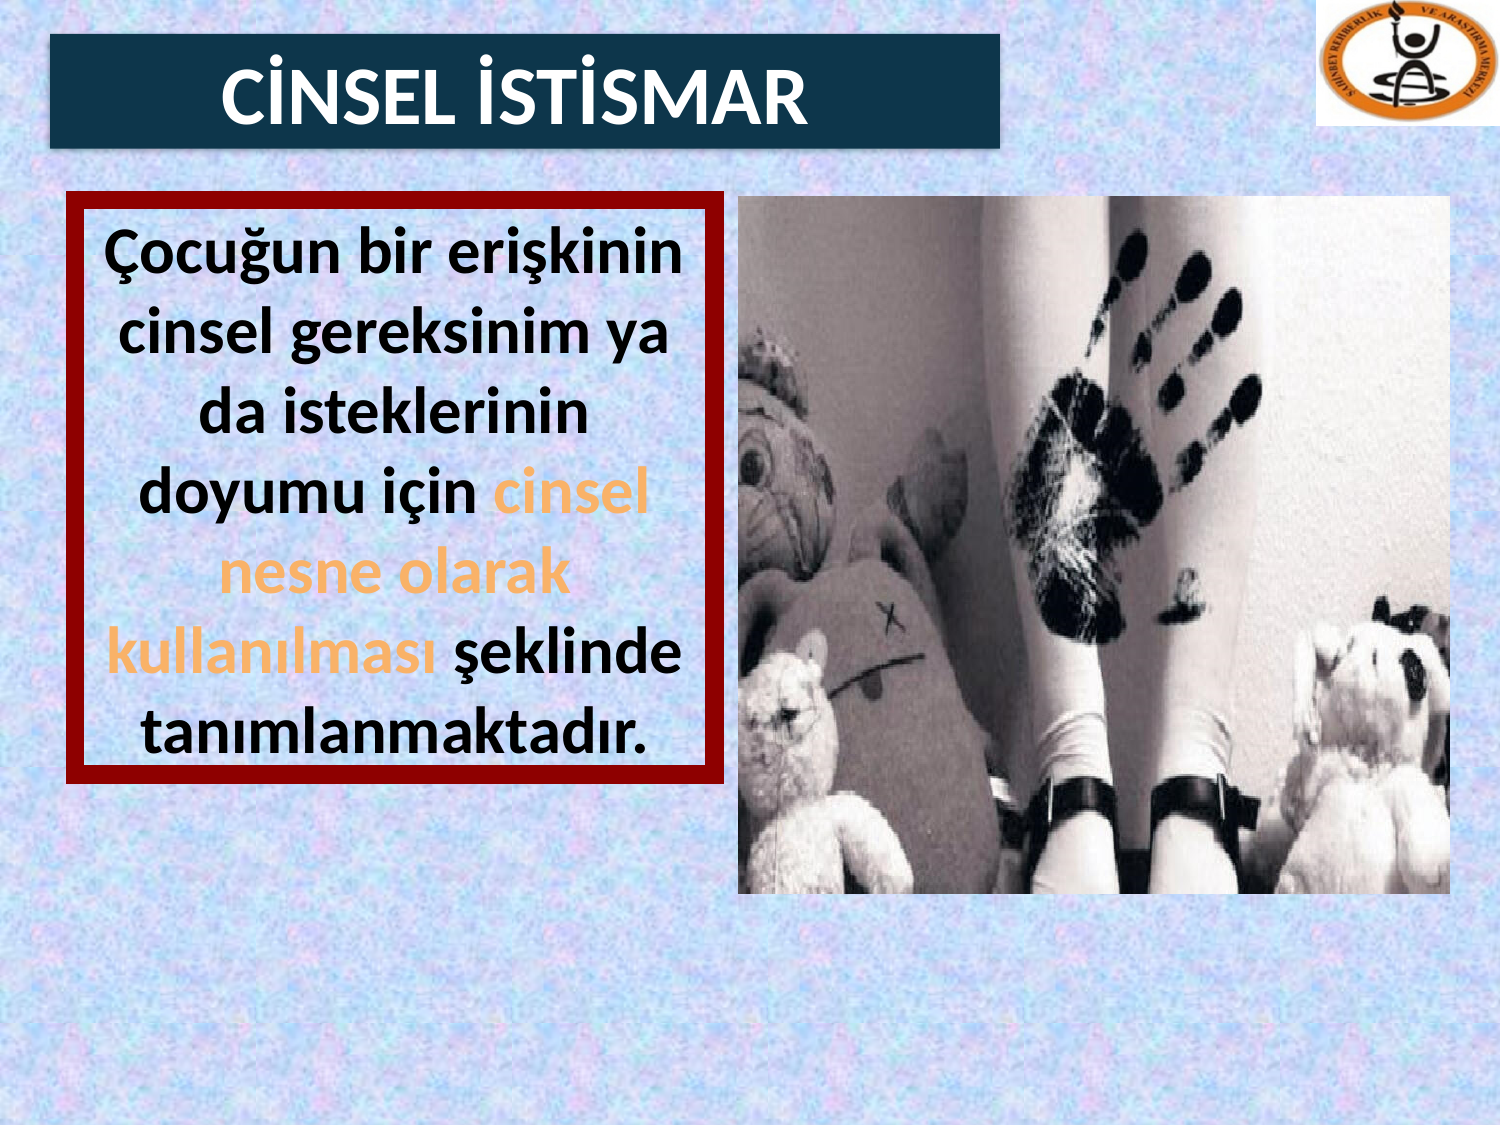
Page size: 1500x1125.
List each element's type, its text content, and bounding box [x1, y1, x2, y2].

text_box Çocuğun bir erişkinin cinsel gereksinim ya da isteklerinin doyumu için cinsel nesne olarak kullanılması şeklinde tanımlanmaktadır. [74, 199, 715, 775]
picture [0, 0, 1500, 1125]
text_box CİNSEL İSTİSMAR [50, 33, 1000, 149]
